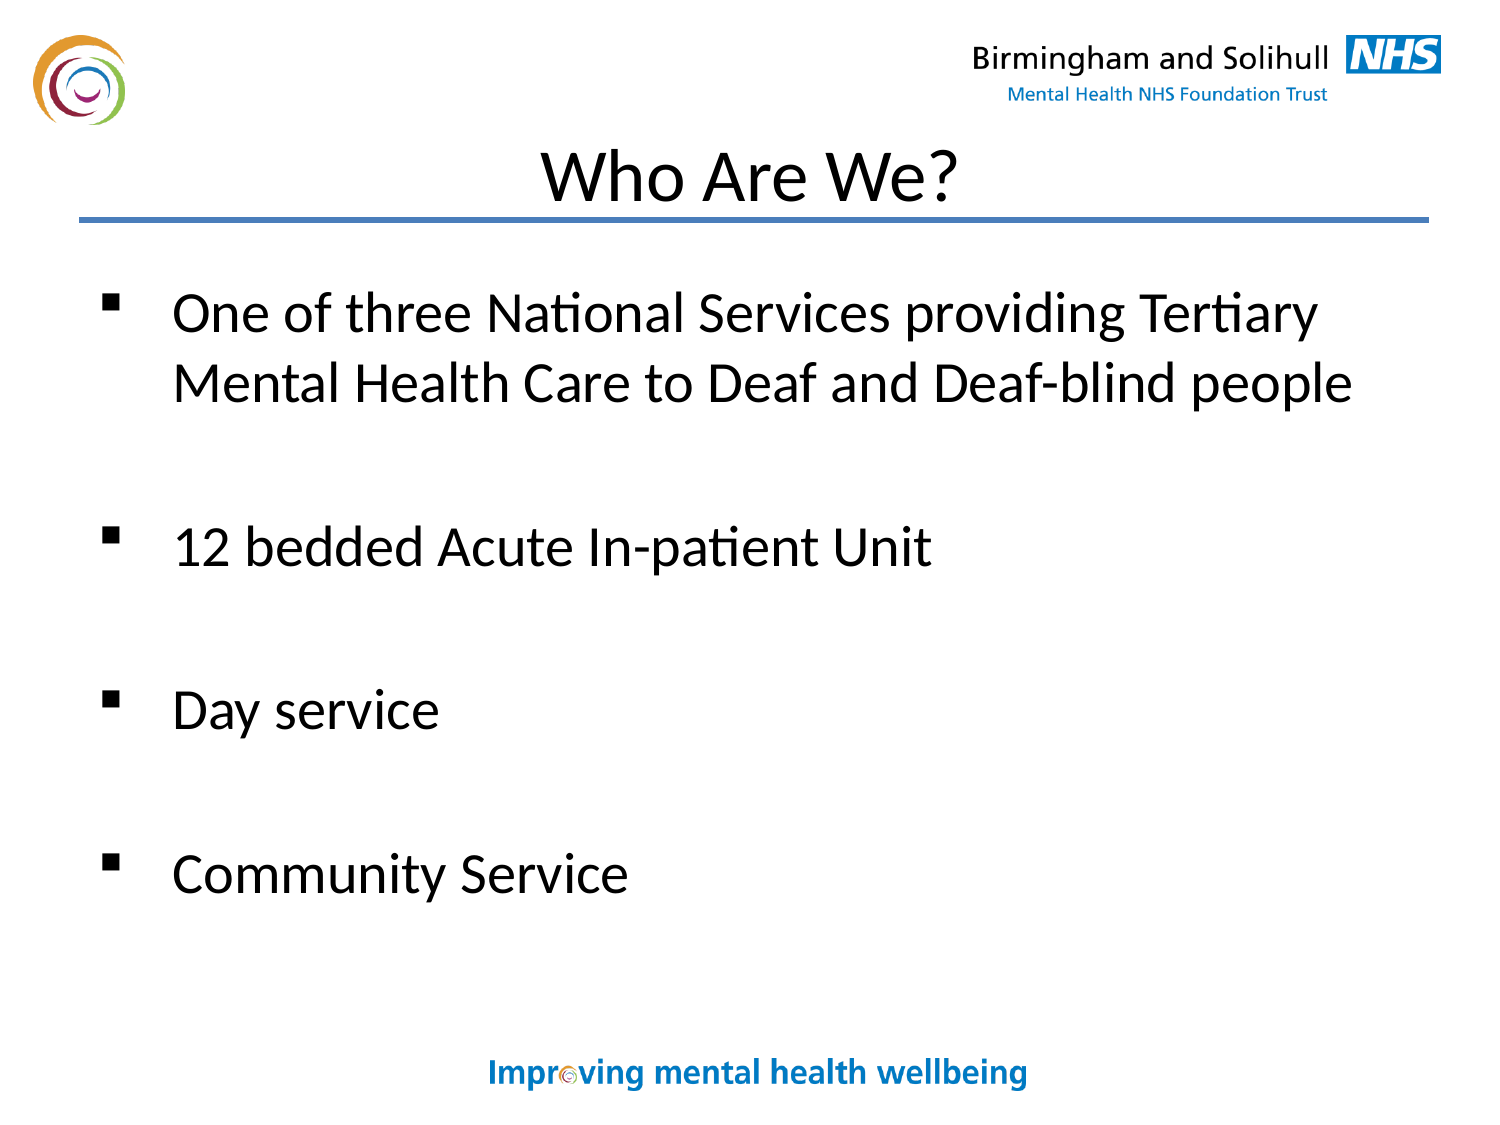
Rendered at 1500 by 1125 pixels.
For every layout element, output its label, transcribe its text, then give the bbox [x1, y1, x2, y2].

text_box Who Are We? [75, 102, 1426, 242]
picture [33, 35, 125, 126]
text_box One of three National Services providing Tertiary Mental Health Care to Deaf and Deaf-blind people 12 bedded Acute In-patient Unit Day service Community Service [82, 267, 1433, 1000]
picture [489, 1058, 1026, 1091]
picture [974, 35, 1441, 103]
